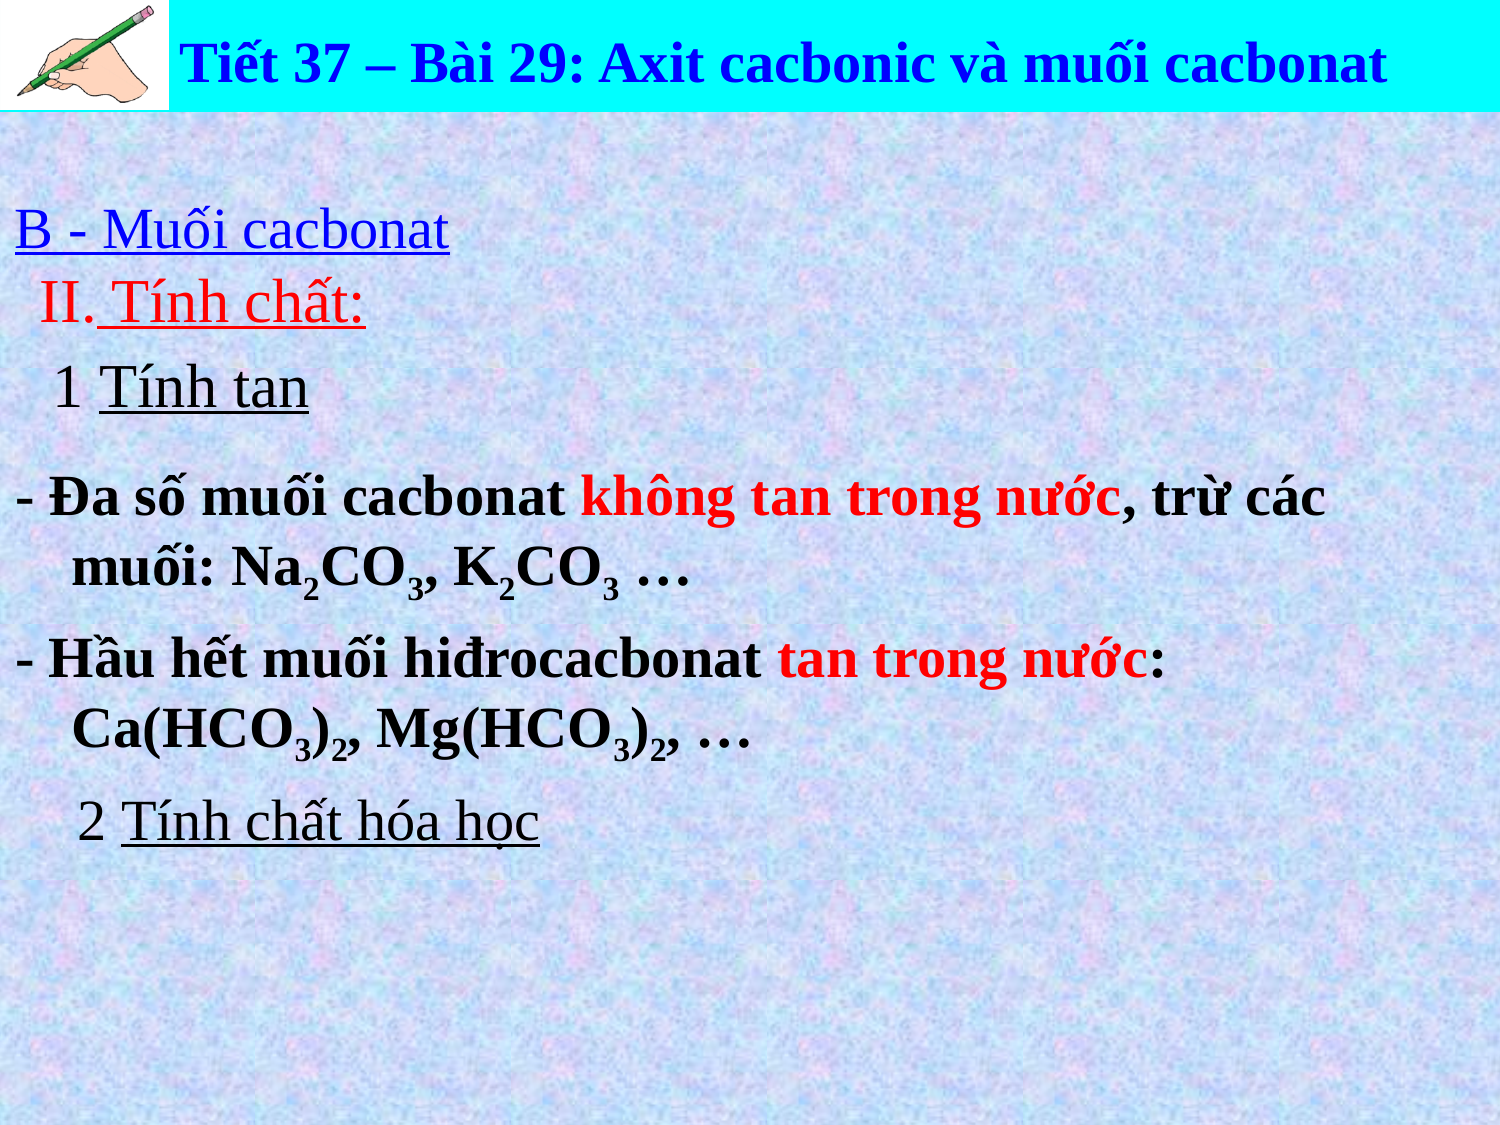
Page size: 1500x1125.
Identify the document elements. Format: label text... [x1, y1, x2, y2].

text_box Tiết 37 – Bài 29: Axit cacbonic và muối cacbonat [170, 0, 1500, 112]
text_box 2 Tính chất hóa học [62, 774, 725, 860]
text_box 1 Tính tan [37, 337, 525, 428]
picture [0, 0, 170, 110]
list - Đa số muối cacbonat không tan trong nước, trừ các muối: Na2CO3, K2CO3 … - Hầu hết muối hiđrocacbonat tan trong nước: Ca(HCO3)2, Mg(HCO3)2, … [0, 450, 1413, 1125]
text_box B - Muối cacbonat II. Tính chất: [0, 112, 1500, 1125]
